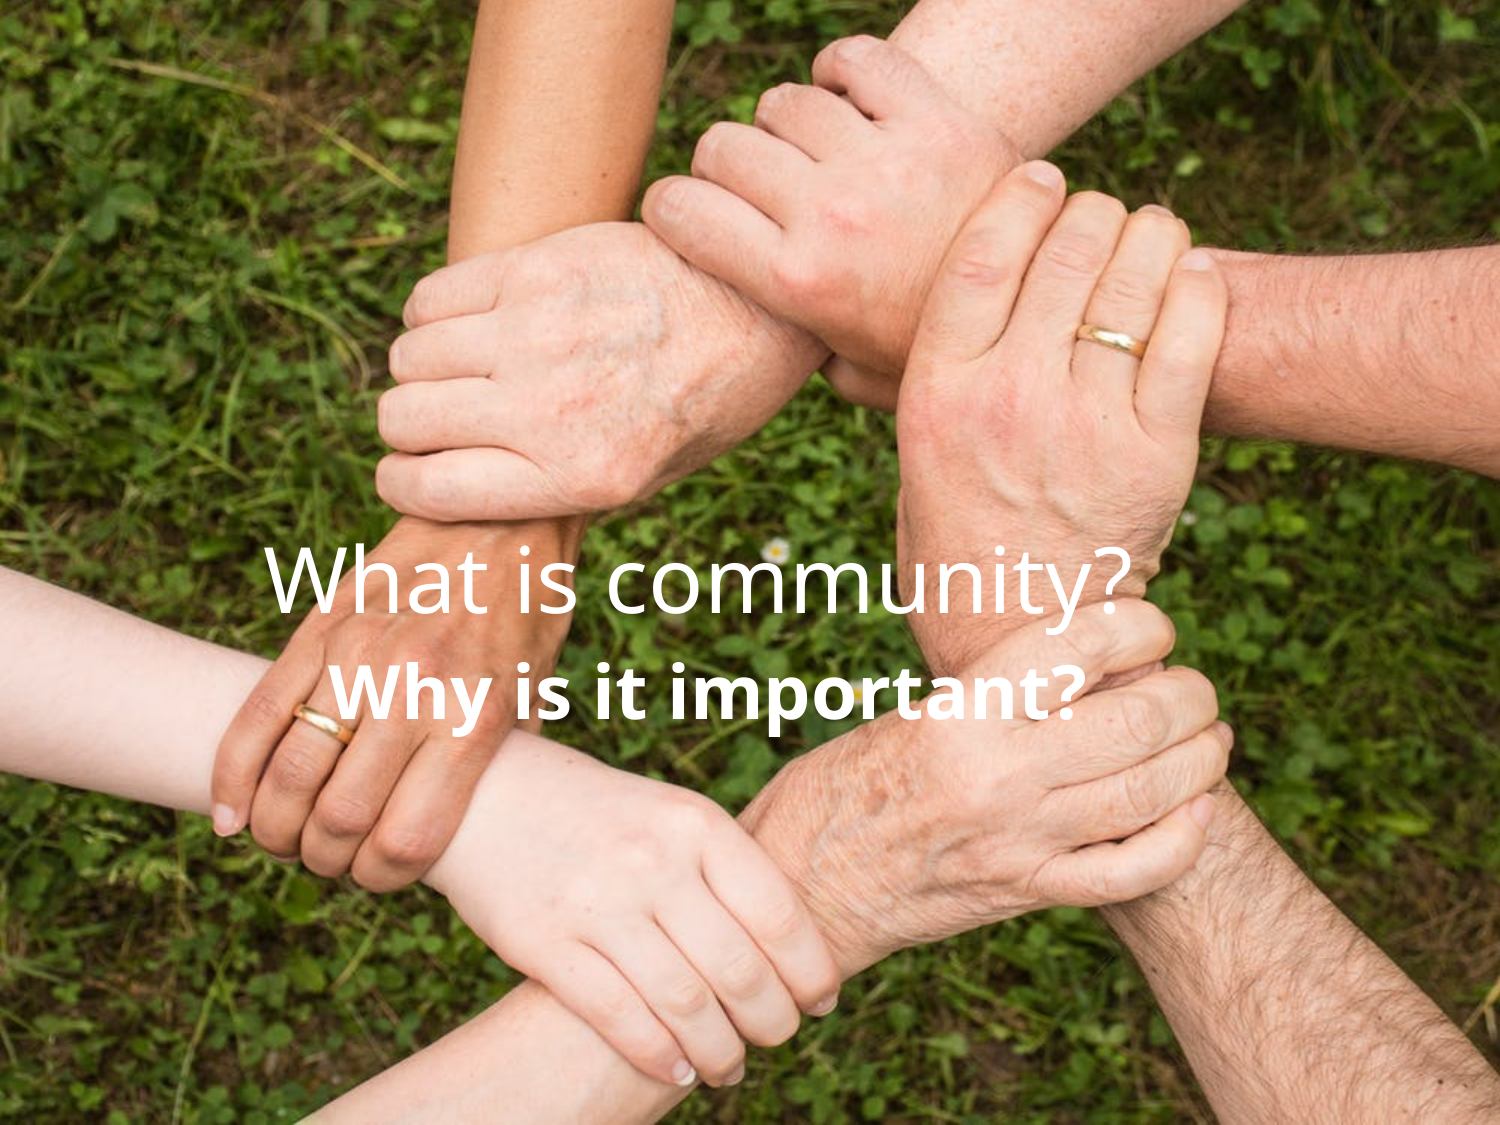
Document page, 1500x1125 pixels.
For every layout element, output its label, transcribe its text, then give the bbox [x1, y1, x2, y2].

slide_number 6 [573, 1042, 924, 1103]
title What is community? [248, 552, 1500, 603]
text_box Why is it important? [314, 637, 1261, 743]
picture [0, 0, 1500, 1125]
